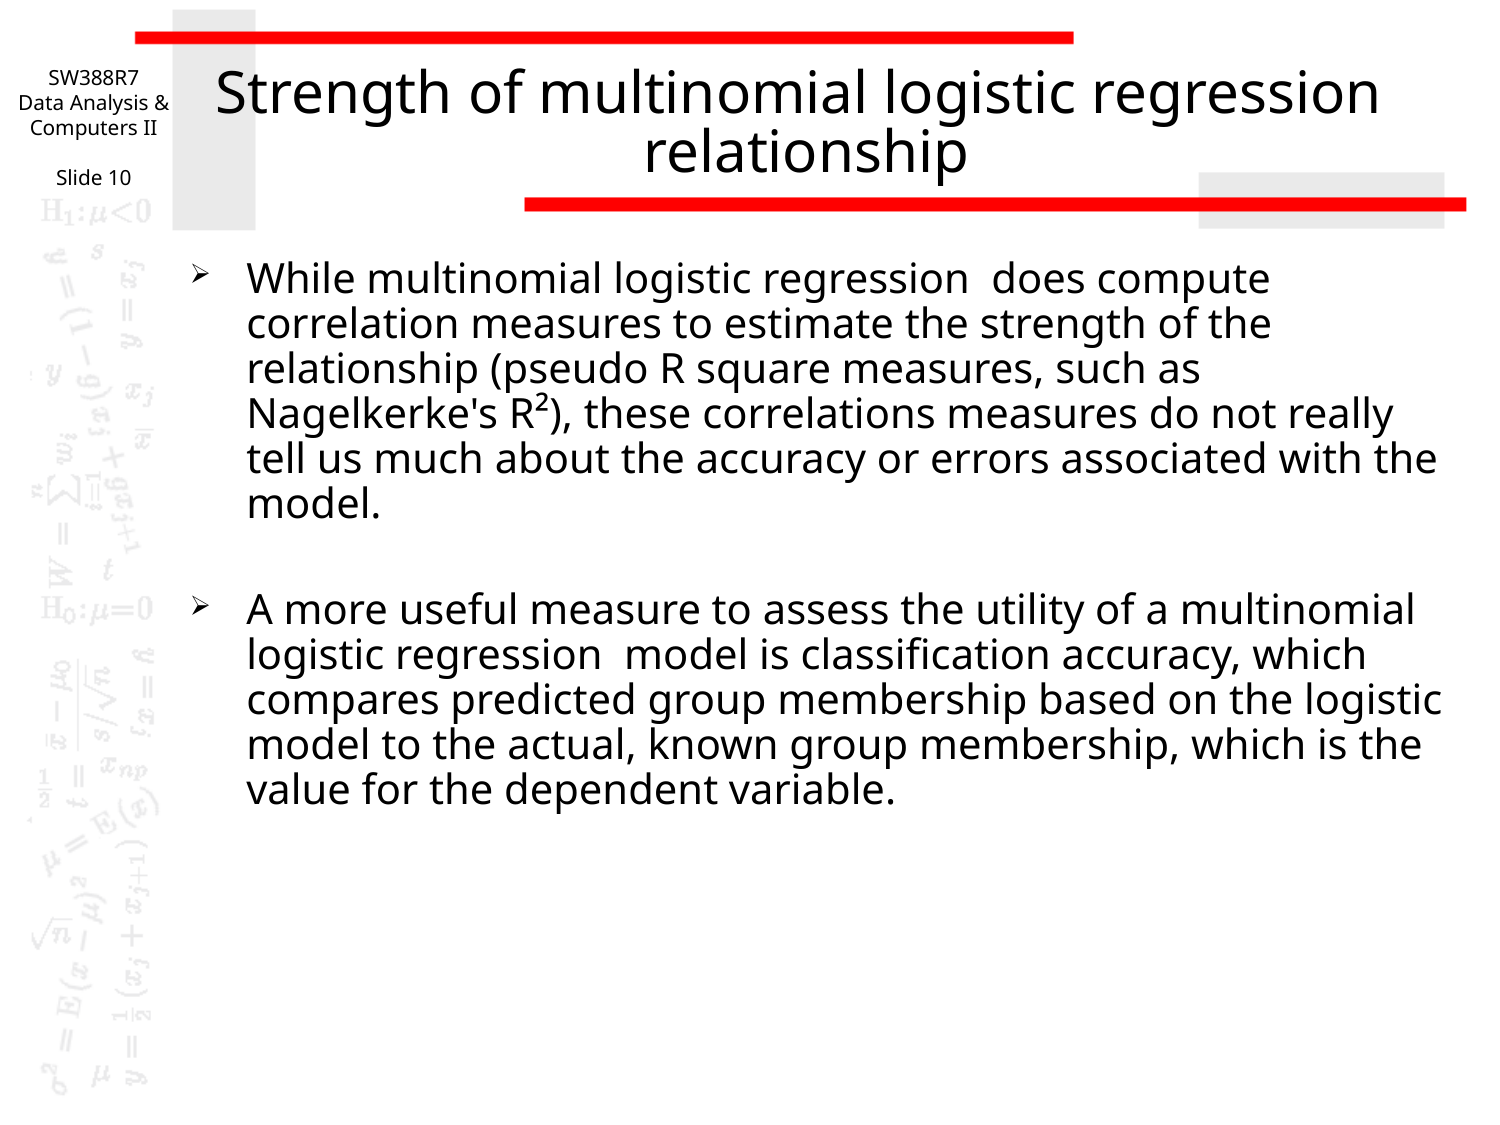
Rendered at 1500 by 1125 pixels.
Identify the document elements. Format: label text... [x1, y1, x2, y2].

picture [18, 0, 1500, 1108]
title Strength of multinomial logistic regression relationship [187, 50, 1425, 200]
list While multinomial logistic regression does compute correlation measures to estimate the strength of the relationship (pseudo R square measures, such as Nagelkerke's R²), these correlations measures do not really tell us much about the accuracy or errors associated with the model. A more useful measure to assess the utility of a multinomial logistic regression model is classification accuracy, which compares predicted group membership based on the logistic model to the actual, known group membership, which is the value for the dependent variable. [174, 249, 1468, 1100]
slide_number SW388R7 Data Analysis & Computers II Slide 10 [0, 50, 187, 200]
